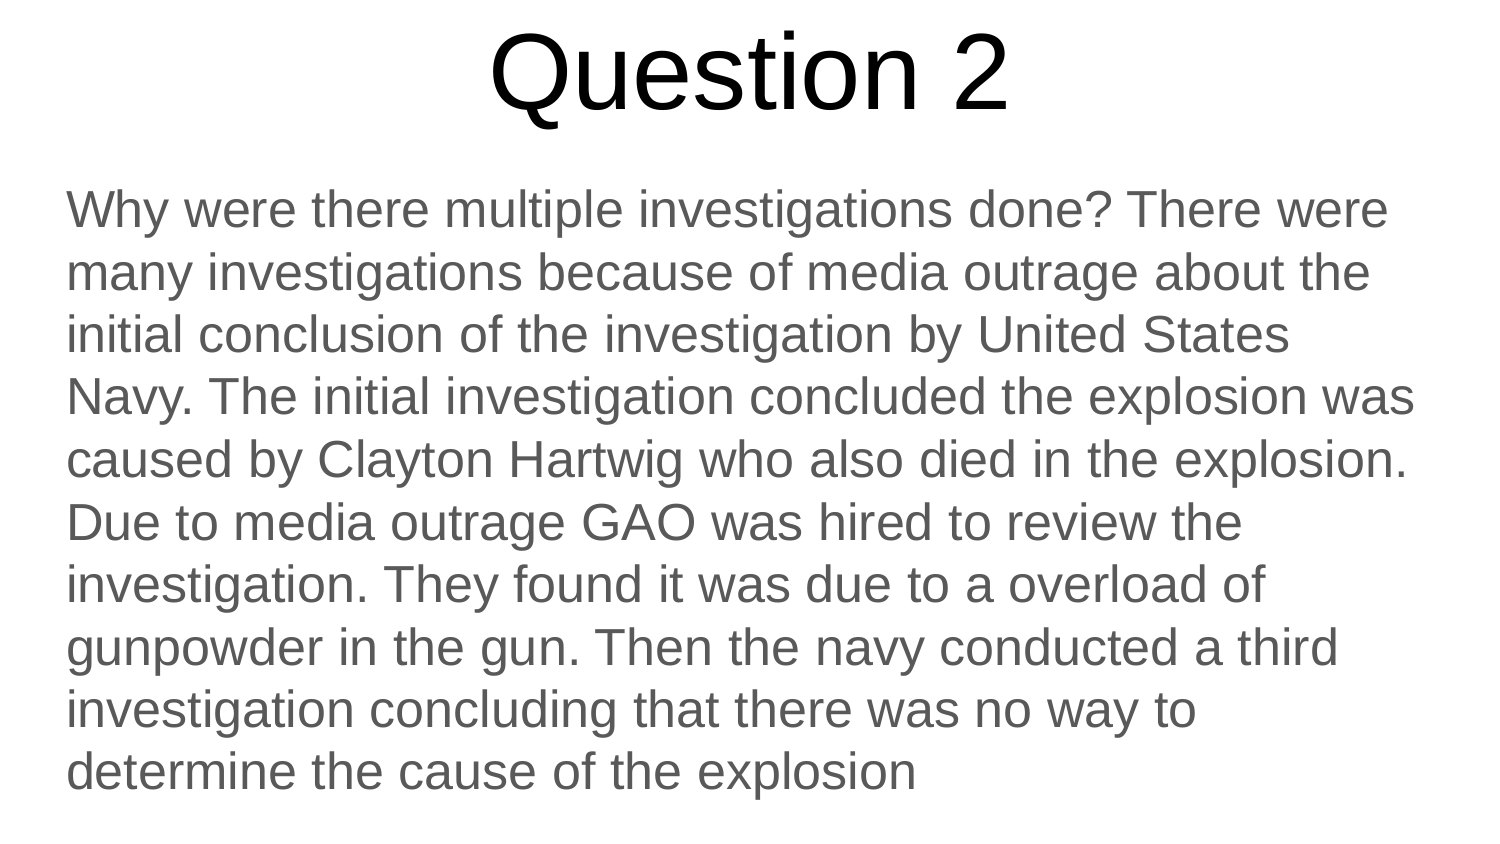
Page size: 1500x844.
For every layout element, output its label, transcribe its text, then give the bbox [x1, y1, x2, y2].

subtitle Why were there multiple investigations done? There were many investigations because of media outrage about the initial conclusion of the investigation by United States Navy. The initial investigation concluded the explosion was caused by Clayton Hartwig who also died in the explosion. Due to media outrage GAO was hired to review the investigation. They found it was due to a overload of gunpowder in the gun. Then the navy conducted a third investigation concluding that there was no way to determine the cause of the explosion [51, 160, 1449, 844]
title Question 2 [51, 0, 1449, 147]
